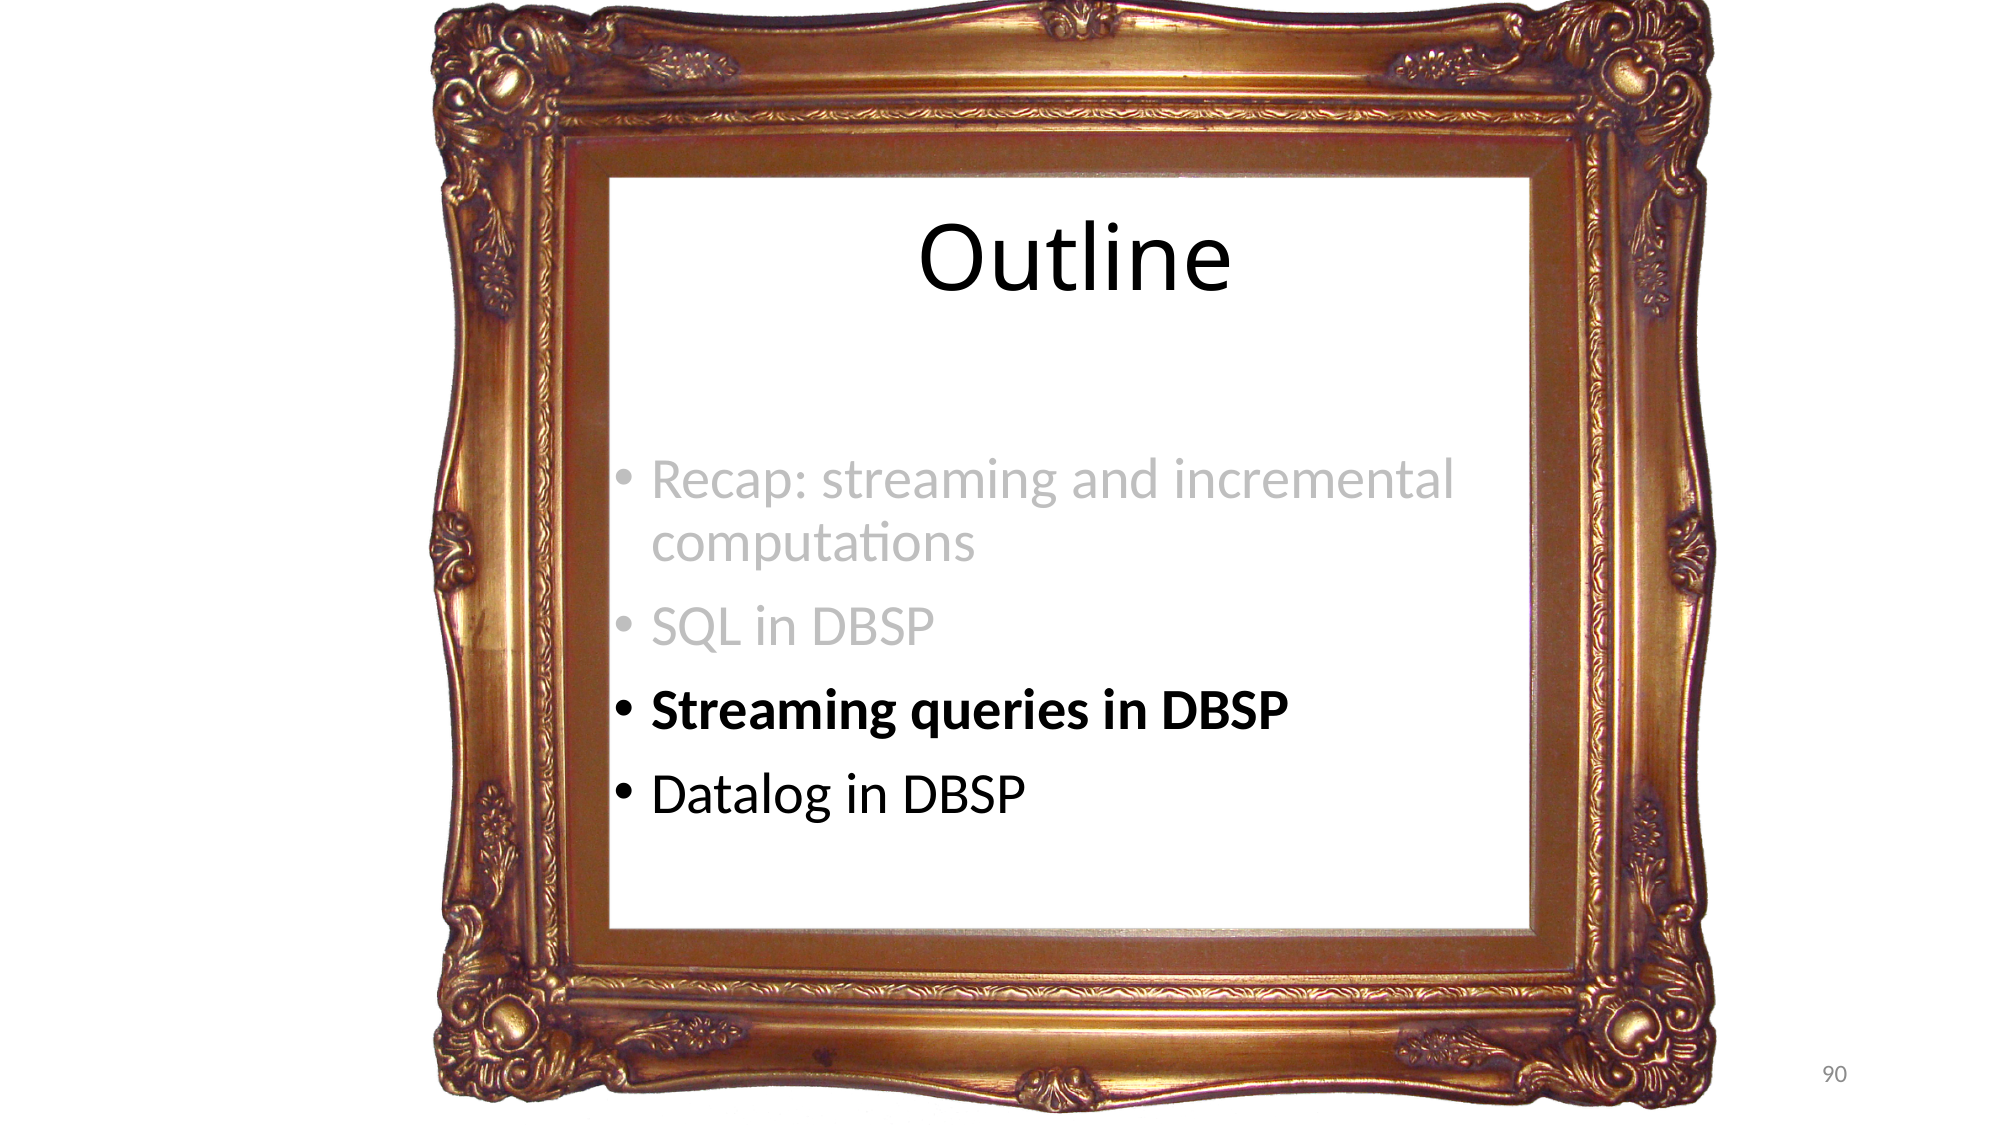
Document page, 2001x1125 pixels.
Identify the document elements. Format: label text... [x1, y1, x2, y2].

slide_number 90 [1798, 1042, 1863, 1103]
picture [424, 0, 1715, 1125]
